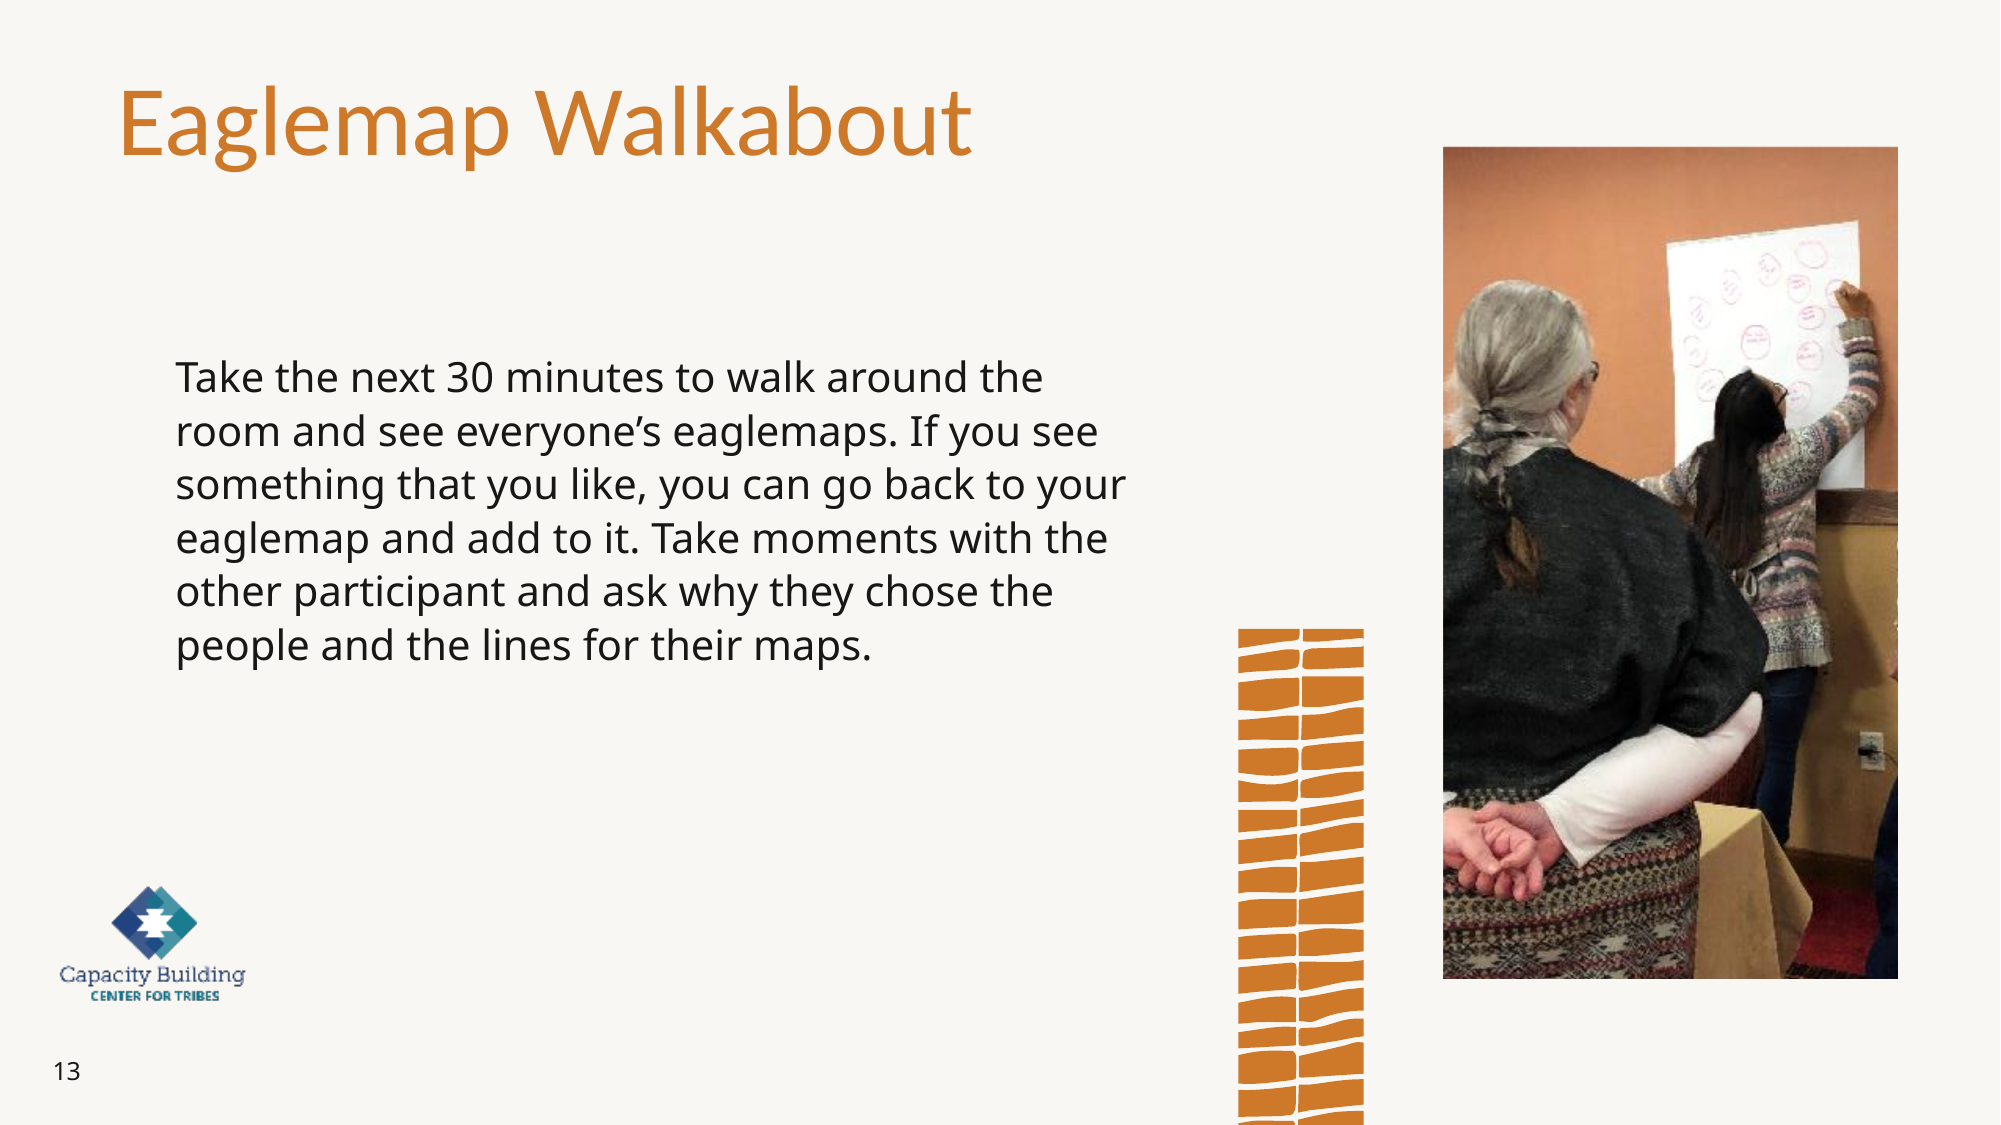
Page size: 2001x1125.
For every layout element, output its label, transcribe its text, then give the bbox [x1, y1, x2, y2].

title Eaglemap Walkabout [102, 61, 1828, 232]
picture [1444, 791, 1898, 979]
text_box Take the next 30 minutes to walk around the room and see everyone’s eaglemaps. If you see something that you like, you can go back to your eaglemap and add to it. Take moments with the other participant and ask why they chose the people and the lines for their maps. [160, 340, 1161, 676]
picture [1444, 148, 1898, 335]
picture [51, 876, 255, 1012]
slide_number 13 [37, 1042, 220, 1103]
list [1253, 335, 2000, 791]
